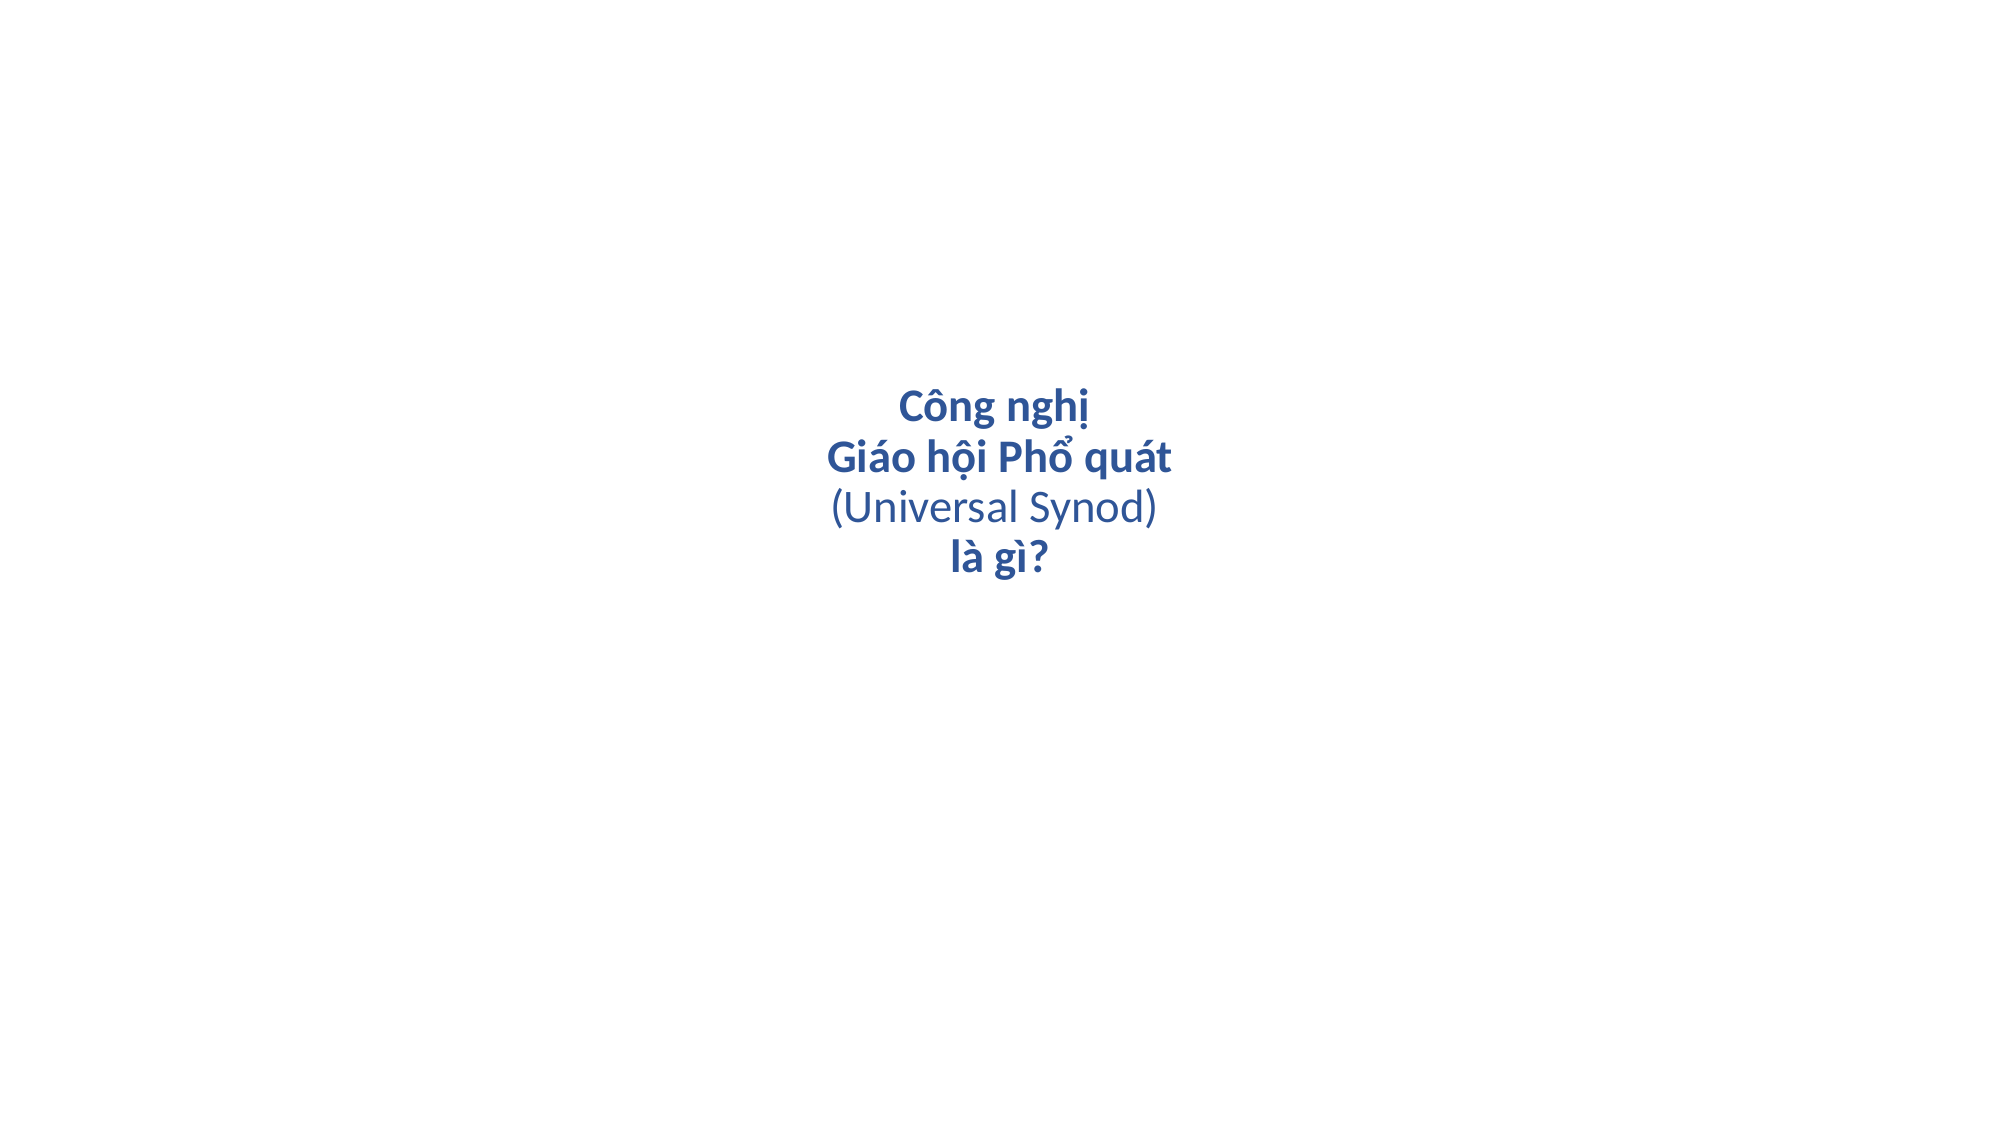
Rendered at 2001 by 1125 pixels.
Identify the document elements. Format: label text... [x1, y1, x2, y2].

title Công nghị Giáo hội Phổ quát (Universal Synod) là gì? [137, 373, 1863, 591]
